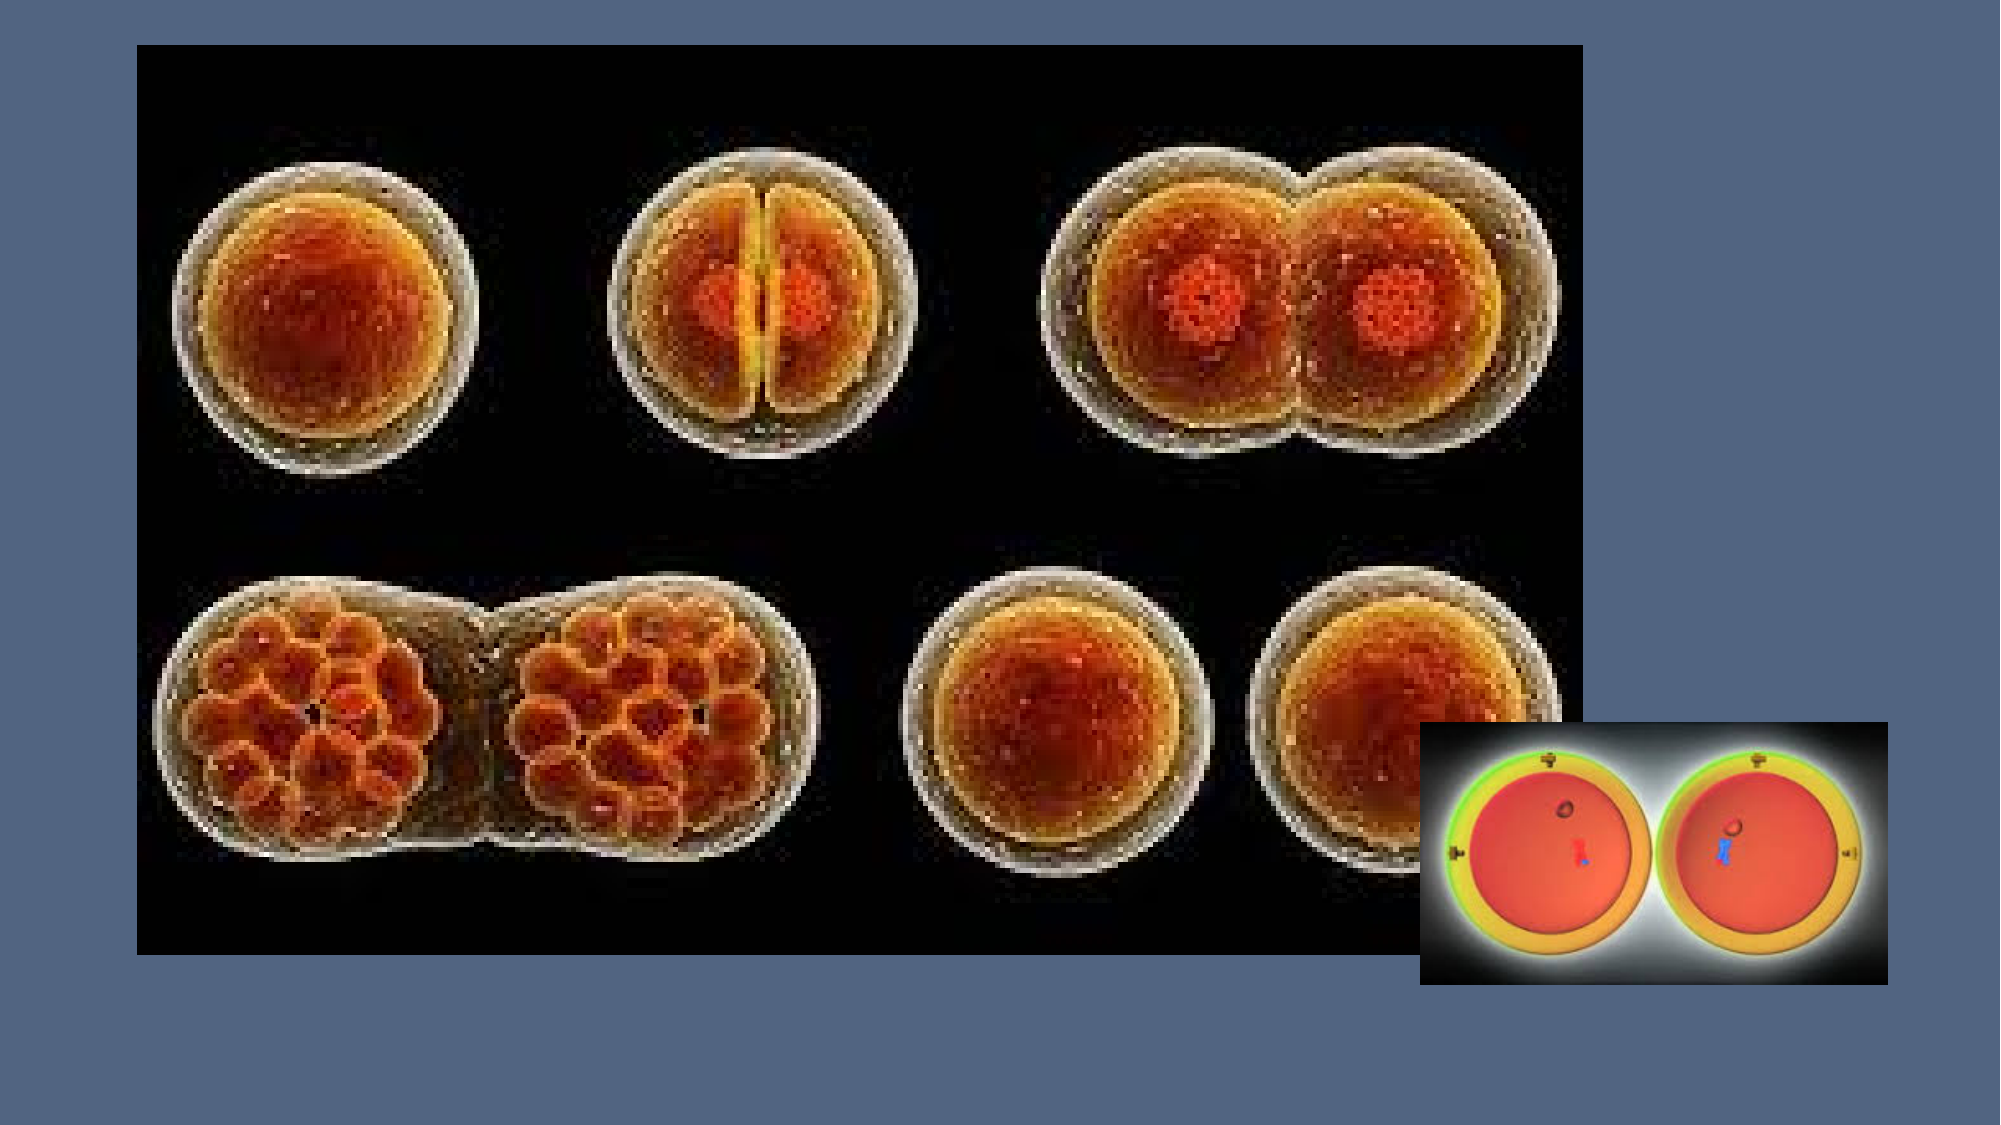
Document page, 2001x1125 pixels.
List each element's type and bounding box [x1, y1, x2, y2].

picture [1420, 722, 1888, 985]
list [137, 45, 1583, 955]
